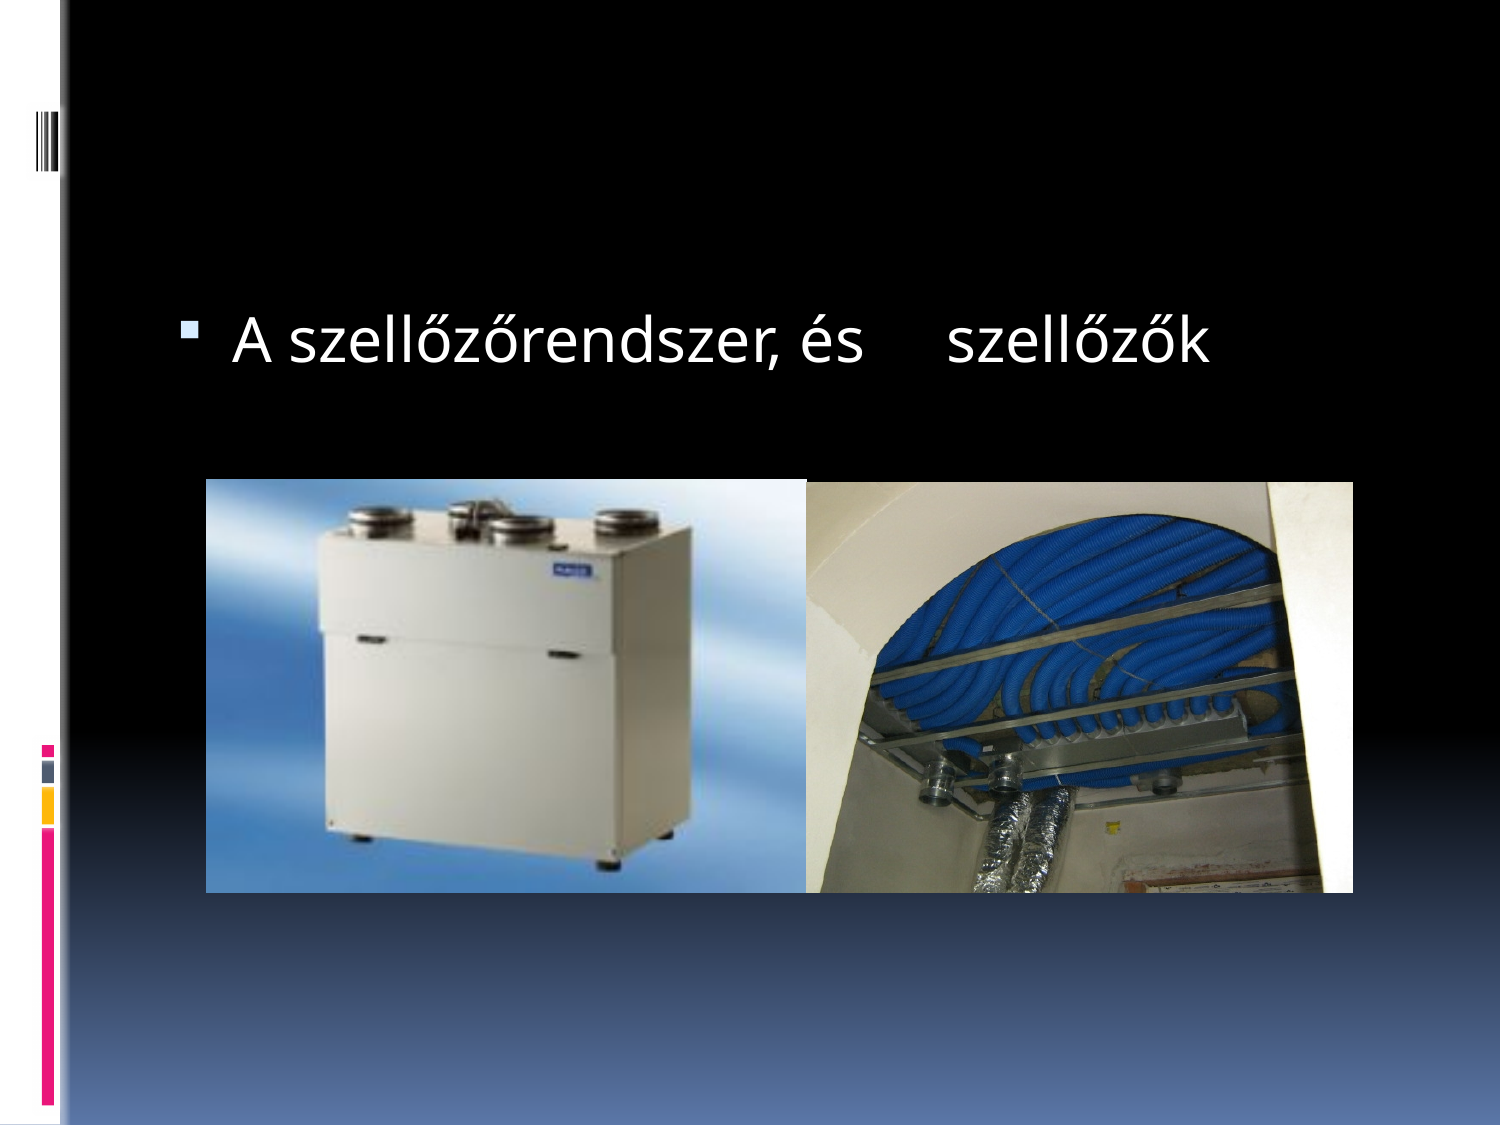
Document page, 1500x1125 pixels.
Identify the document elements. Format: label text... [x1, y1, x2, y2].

picture [806, 482, 1354, 893]
list A szellőzőrendszer, és szellőzők [150, 292, 1425, 1043]
picture [206, 479, 799, 893]
